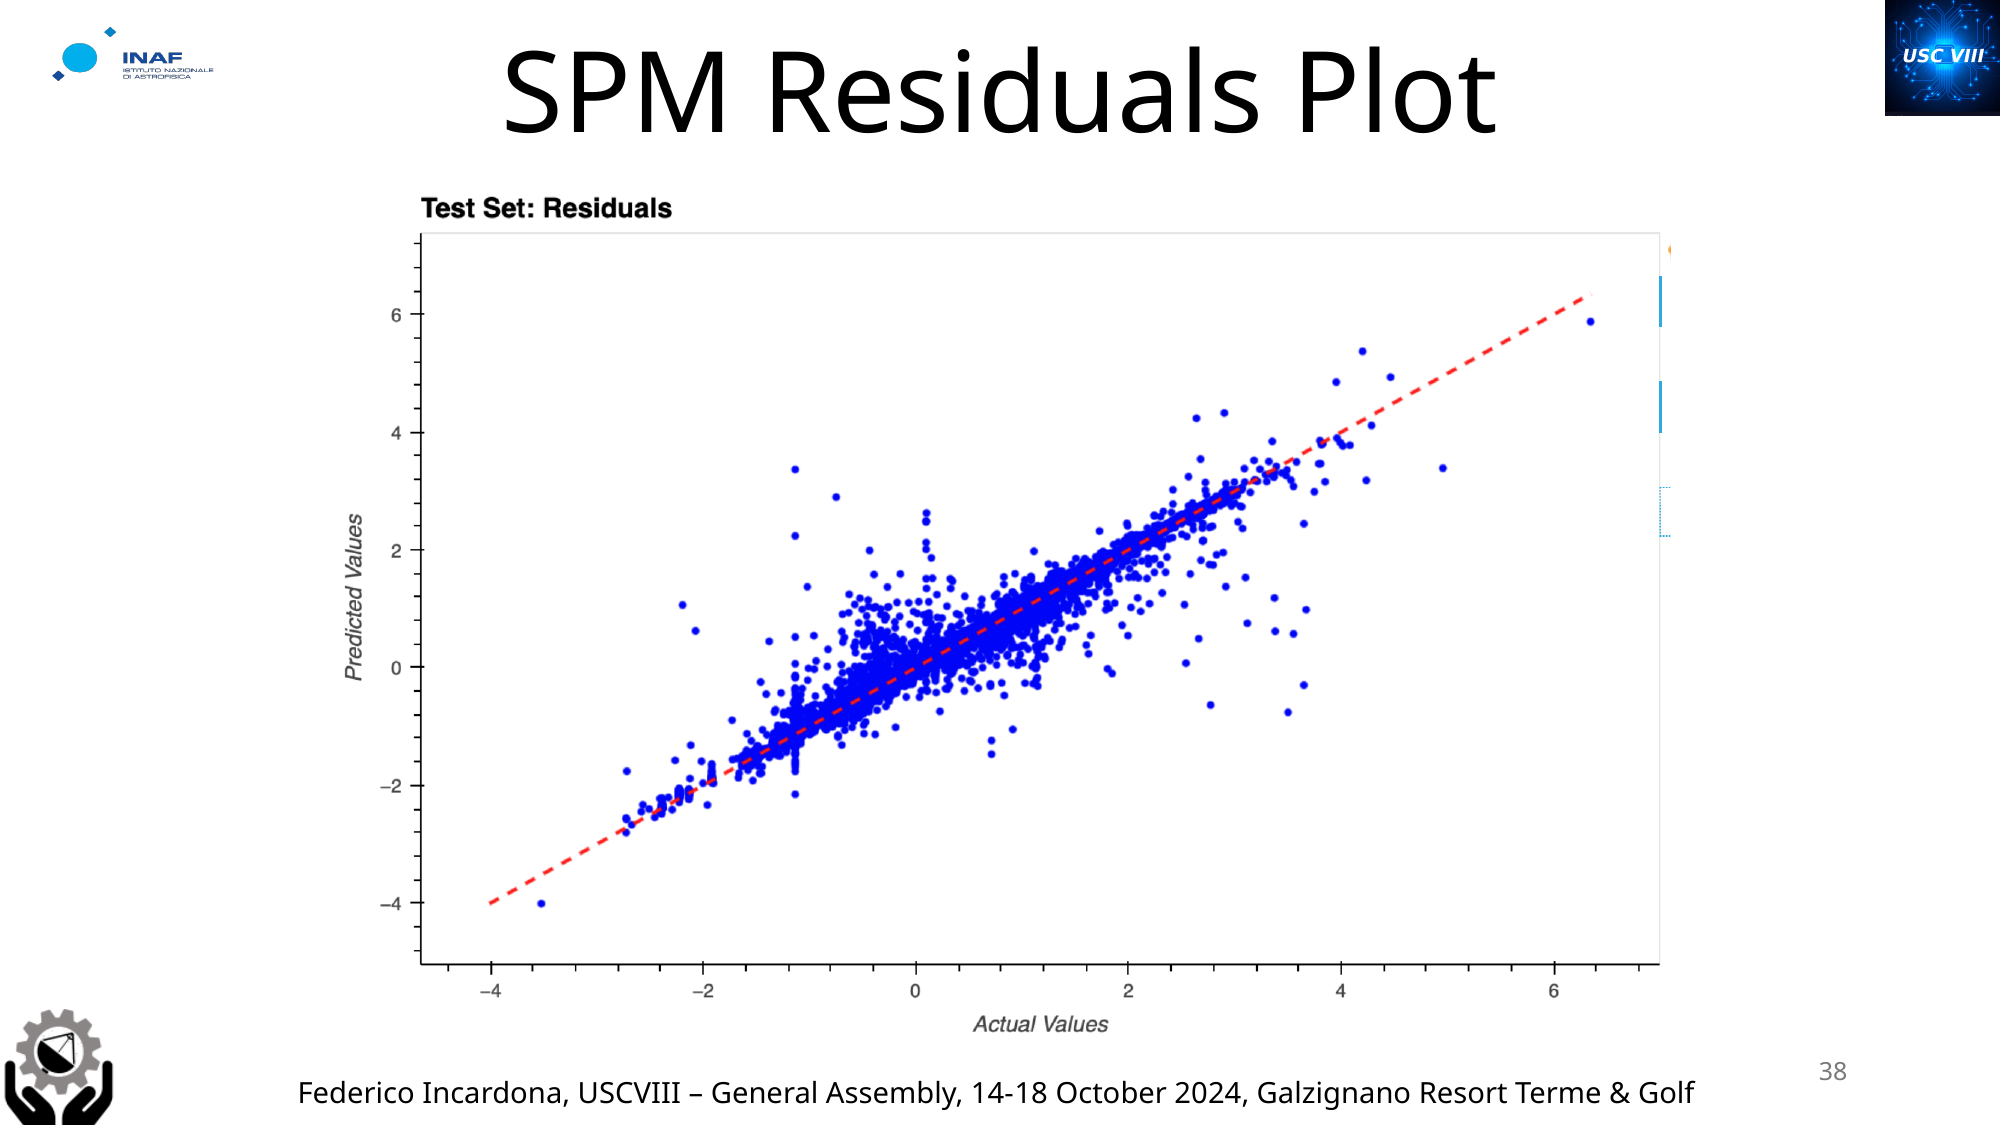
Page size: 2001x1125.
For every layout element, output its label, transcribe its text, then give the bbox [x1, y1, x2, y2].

picture [1885, 0, 2000, 116]
picture [0, 1009, 116, 1125]
text_box SPM Residuals Plot [0, 22, 2000, 154]
text_box Federico Incardona, USCVIII – General Assembly, 14-18 October 2024, Galzignano Resort Terme & Golf [116, 1067, 2000, 1117]
picture [0, 0, 266, 116]
slide_number 38 [1412, 1042, 1863, 1067]
picture [328, 177, 1672, 1044]
